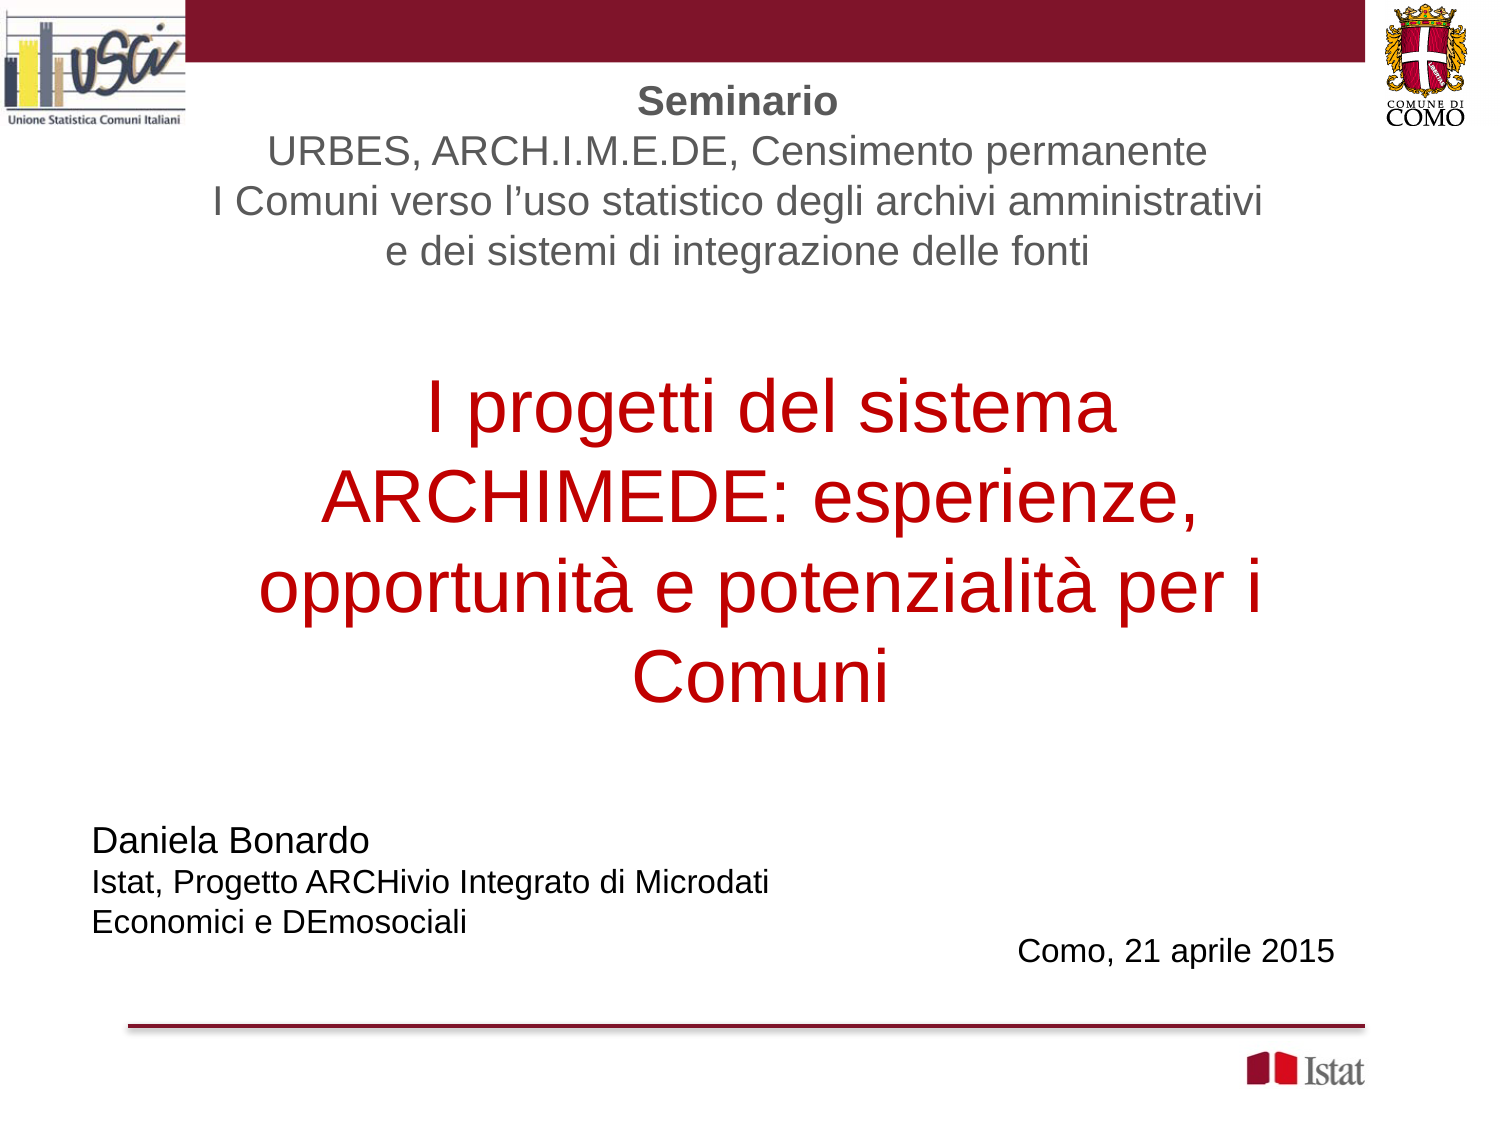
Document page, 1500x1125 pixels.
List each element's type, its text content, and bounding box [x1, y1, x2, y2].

picture [0, 0, 186, 126]
picture [1385, 0, 1500, 126]
text_box Daniela Bonardo Istat, Progetto ARCHivio Integrato di Microdati Economici e DEmosociali [76, 808, 921, 948]
text_box [110, 758, 1386, 1000]
subtitle I progetti del sistema ARCHIMEDE: esperienze, opportunità e potenzialità per i Comuni [206, 350, 1316, 717]
picture [1239, 1041, 1373, 1096]
title Seminario URBES, ARCH.I.M.E.DE, Censimento permanente I Comuni verso l’uso statistico degli archivi amministrativi e dei sistemi di integrazione delle fonti [100, 66, 1376, 308]
